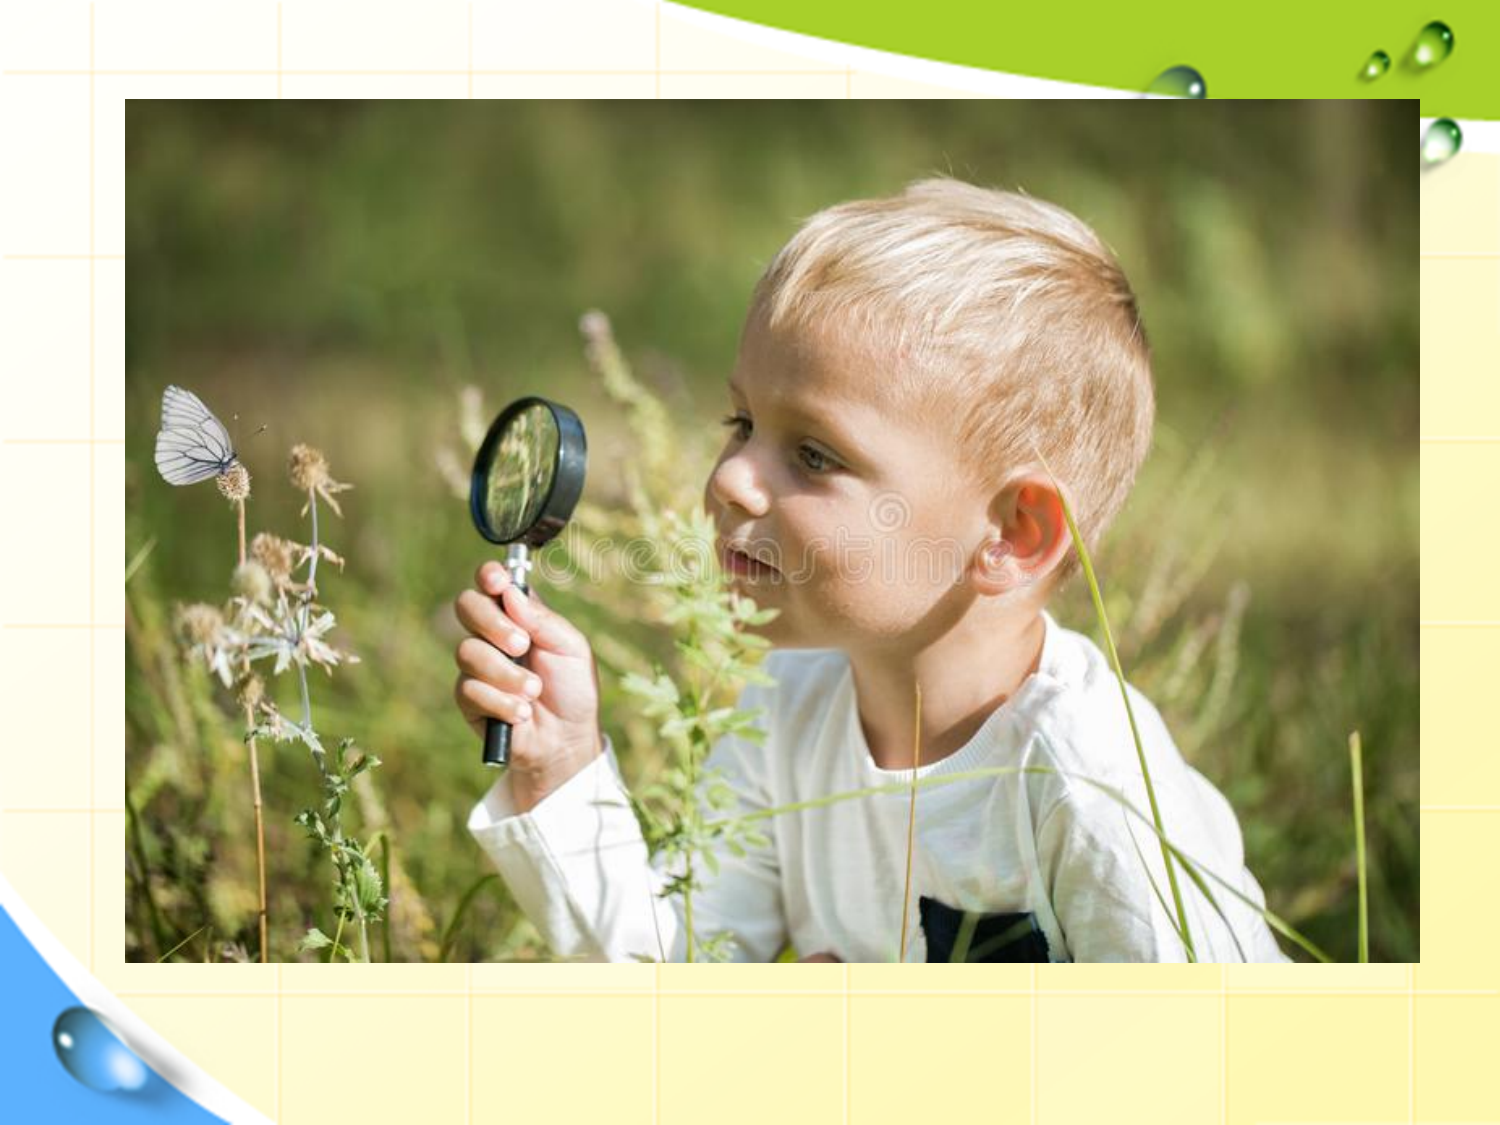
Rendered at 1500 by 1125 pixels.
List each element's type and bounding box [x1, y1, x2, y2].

list [124, 99, 1420, 963]
picture [0, 0, 1500, 1125]
